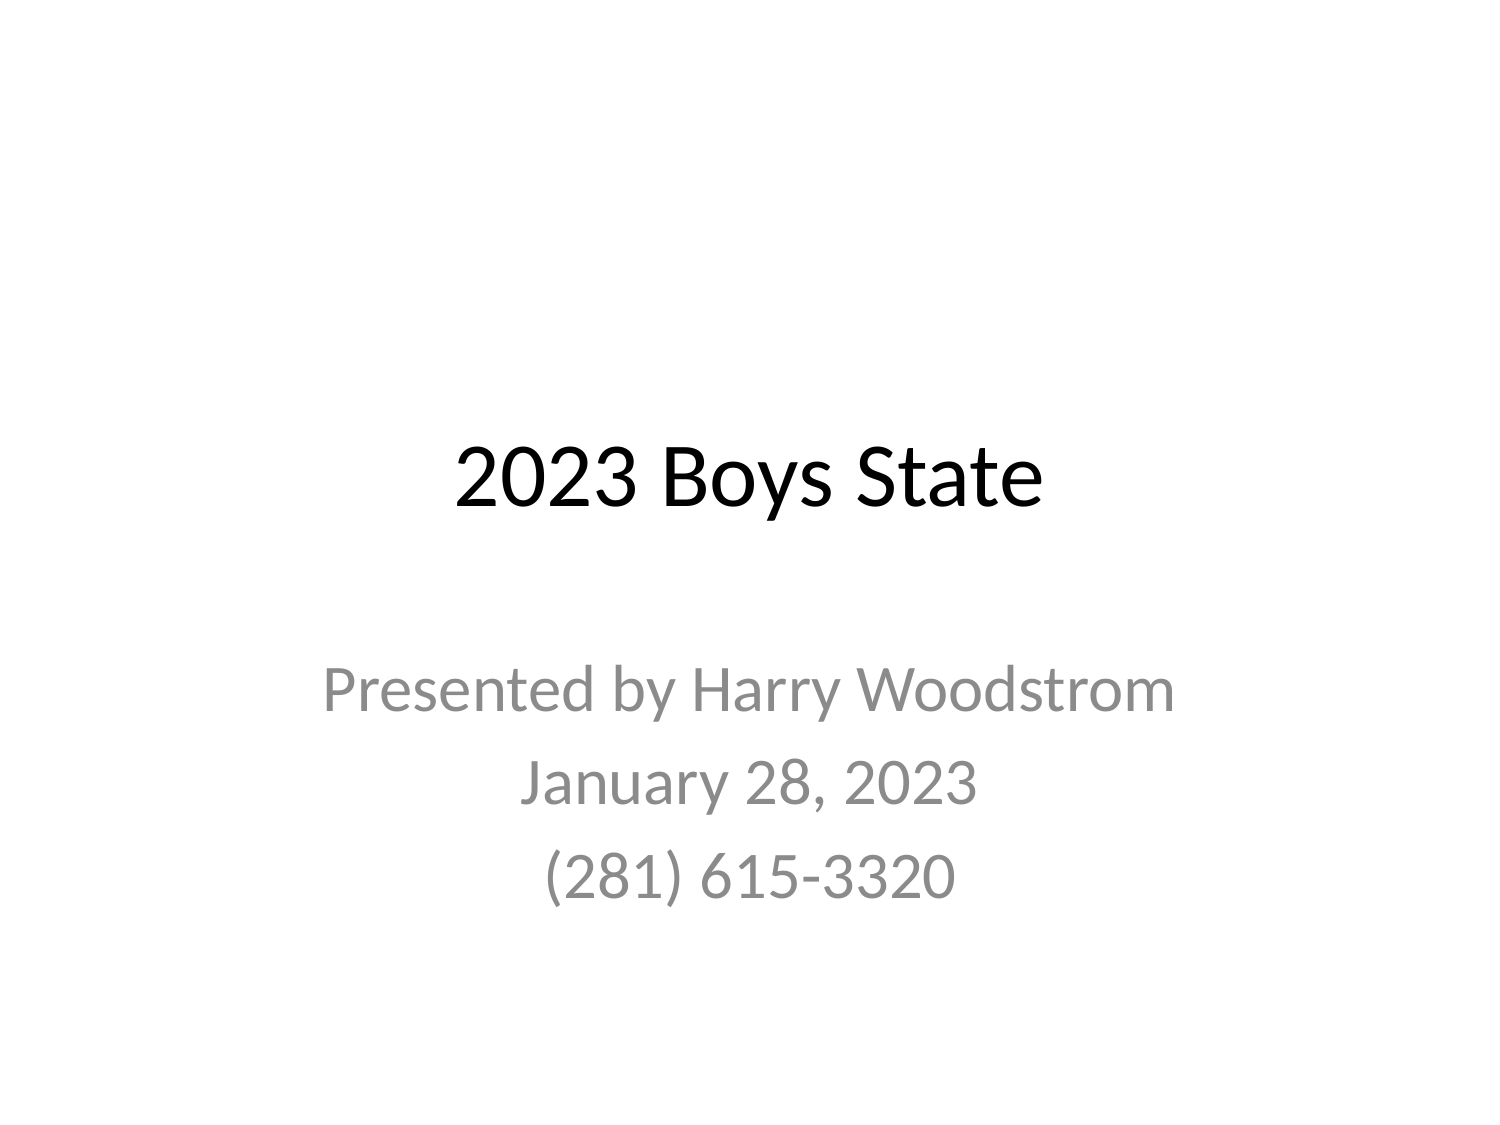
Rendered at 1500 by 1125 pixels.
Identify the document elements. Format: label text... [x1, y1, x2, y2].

title 2023 Boys State [112, 349, 1388, 591]
subtitle Presented by Harry Woodstrom January 28, 2023 (281) 615-3320 [225, 637, 1275, 925]
